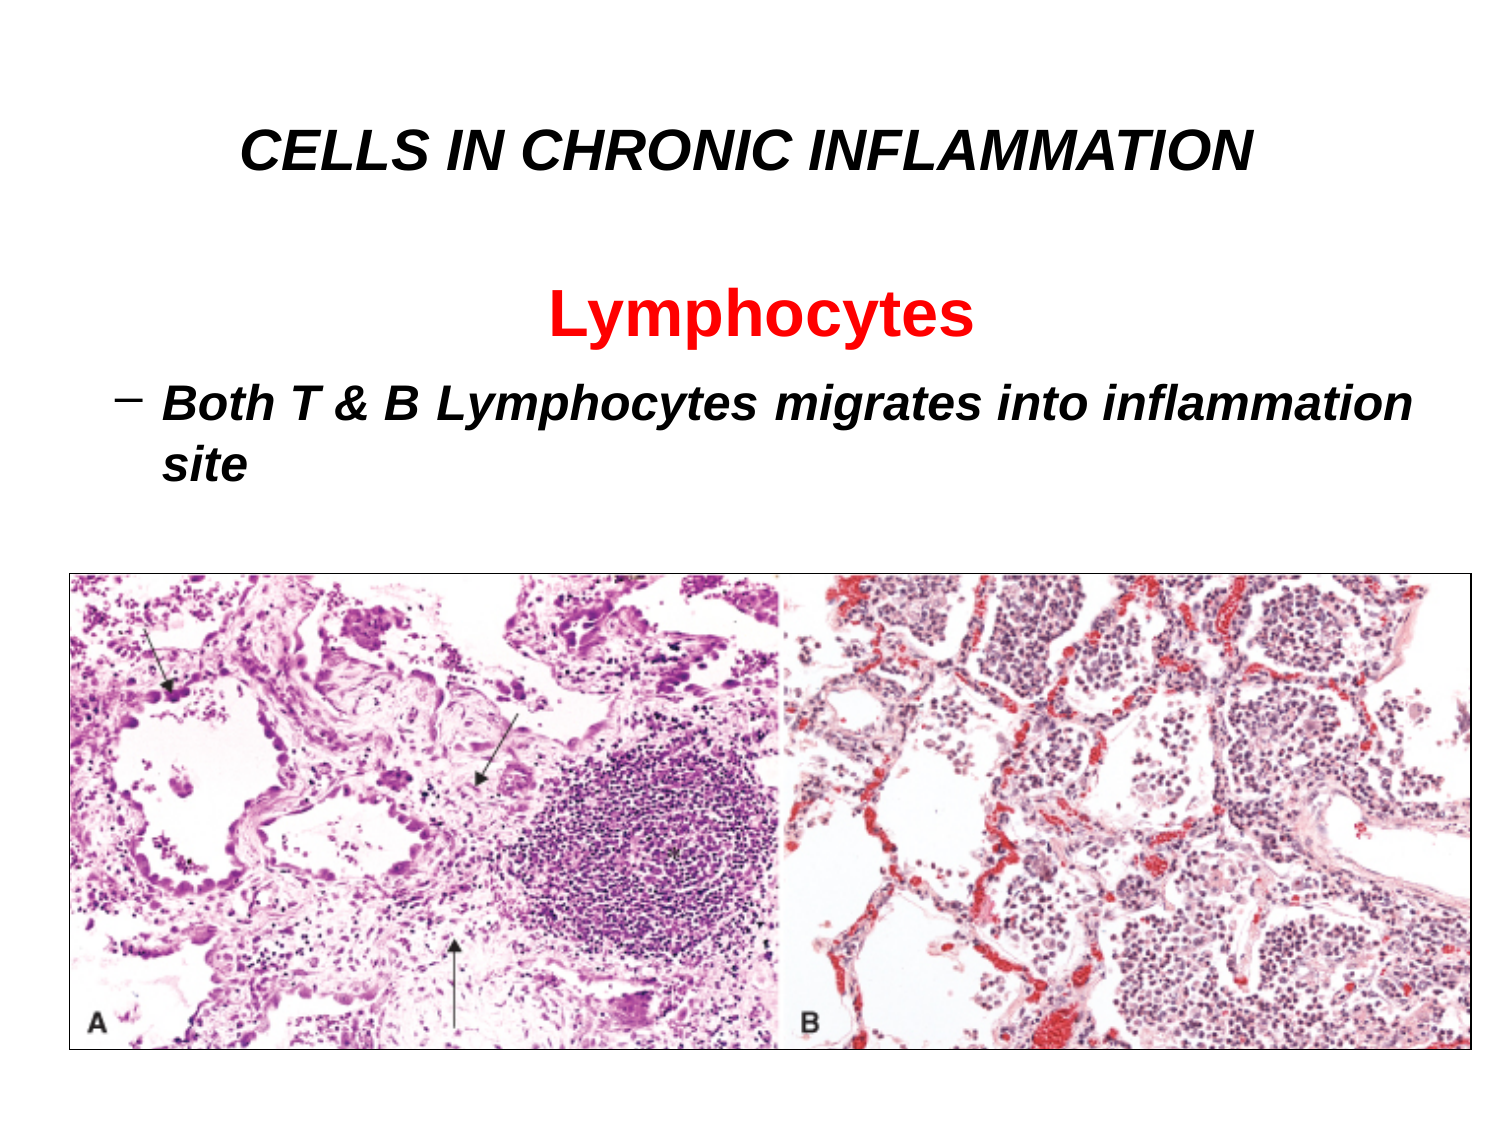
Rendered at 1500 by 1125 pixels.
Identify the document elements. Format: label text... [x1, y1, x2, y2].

picture [70, 573, 1471, 1049]
list Lymphocytes Both T & B Lymphocytes migrates into inflammation site [24, 262, 1500, 1075]
title CELLS IN CHRONIC INFLAMMATION [37, 50, 1438, 238]
